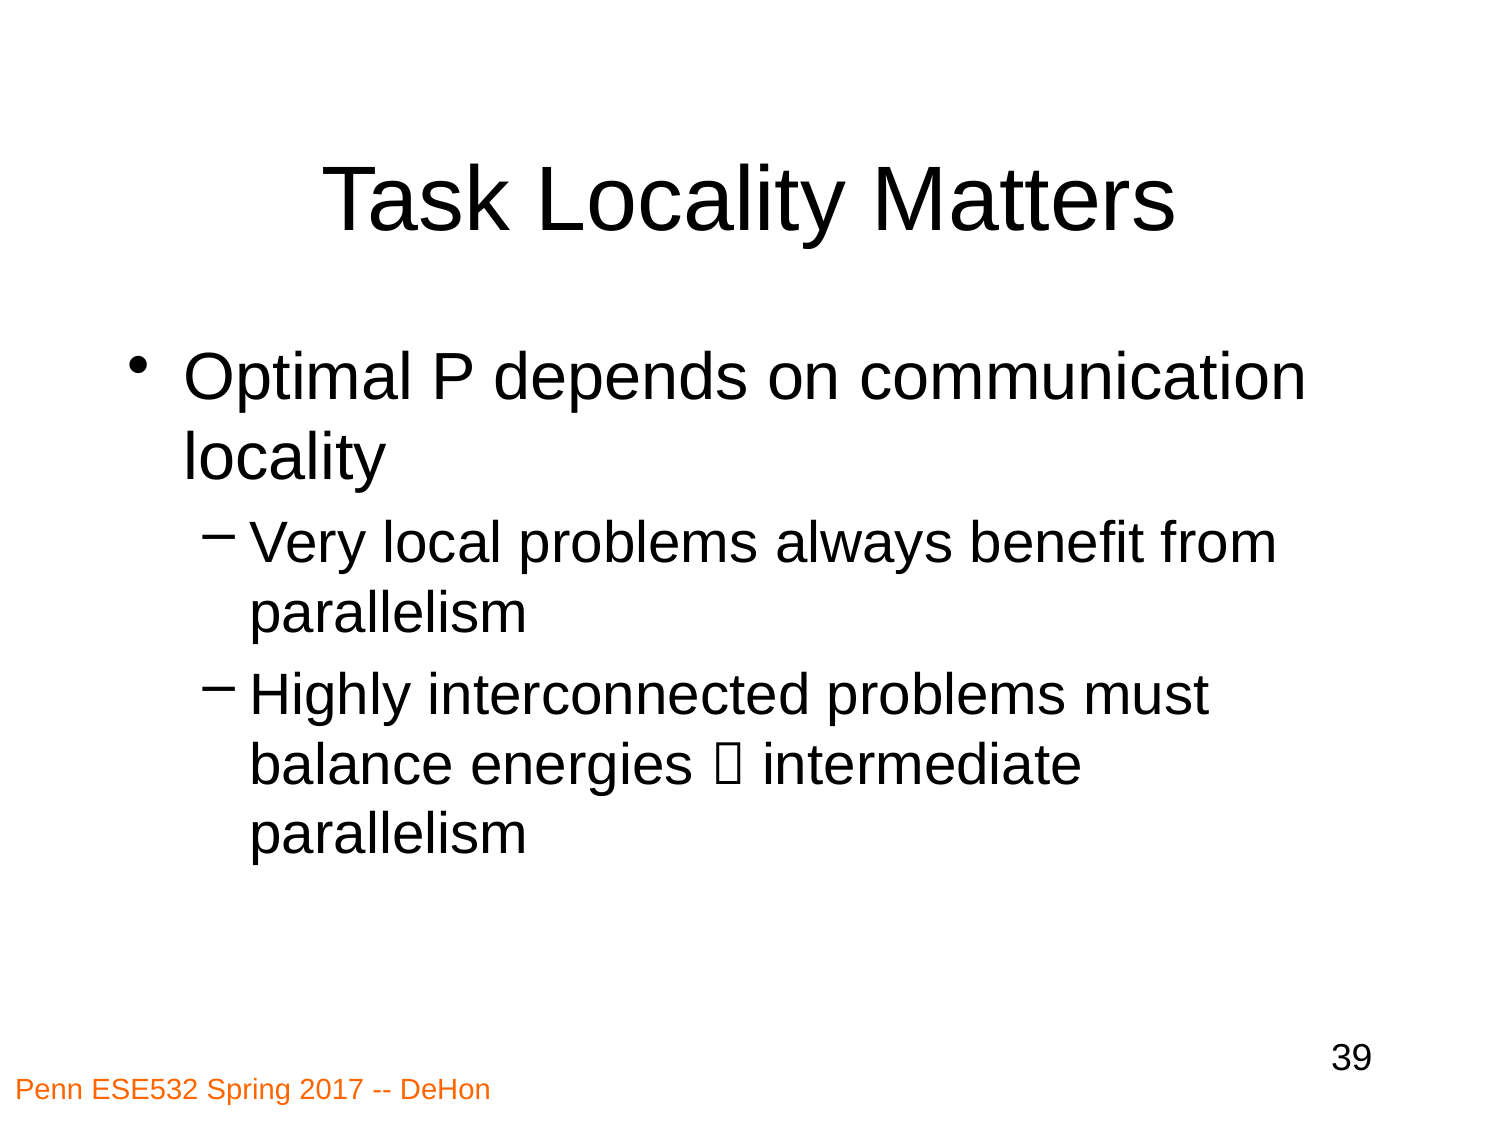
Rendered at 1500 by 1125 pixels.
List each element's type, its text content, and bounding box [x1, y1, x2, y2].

list Optimal P depends on communication locality Very local problems always benefit from parallelism Highly interconnected problems must balance energies  intermediate parallelism [112, 324, 1388, 1001]
slide_number Penn ESE532 Spring 2017 -- DeHon [0, 1062, 613, 1125]
title Task Locality Matters [112, 99, 1388, 288]
slide_number 39 [1074, 1024, 1388, 1101]
